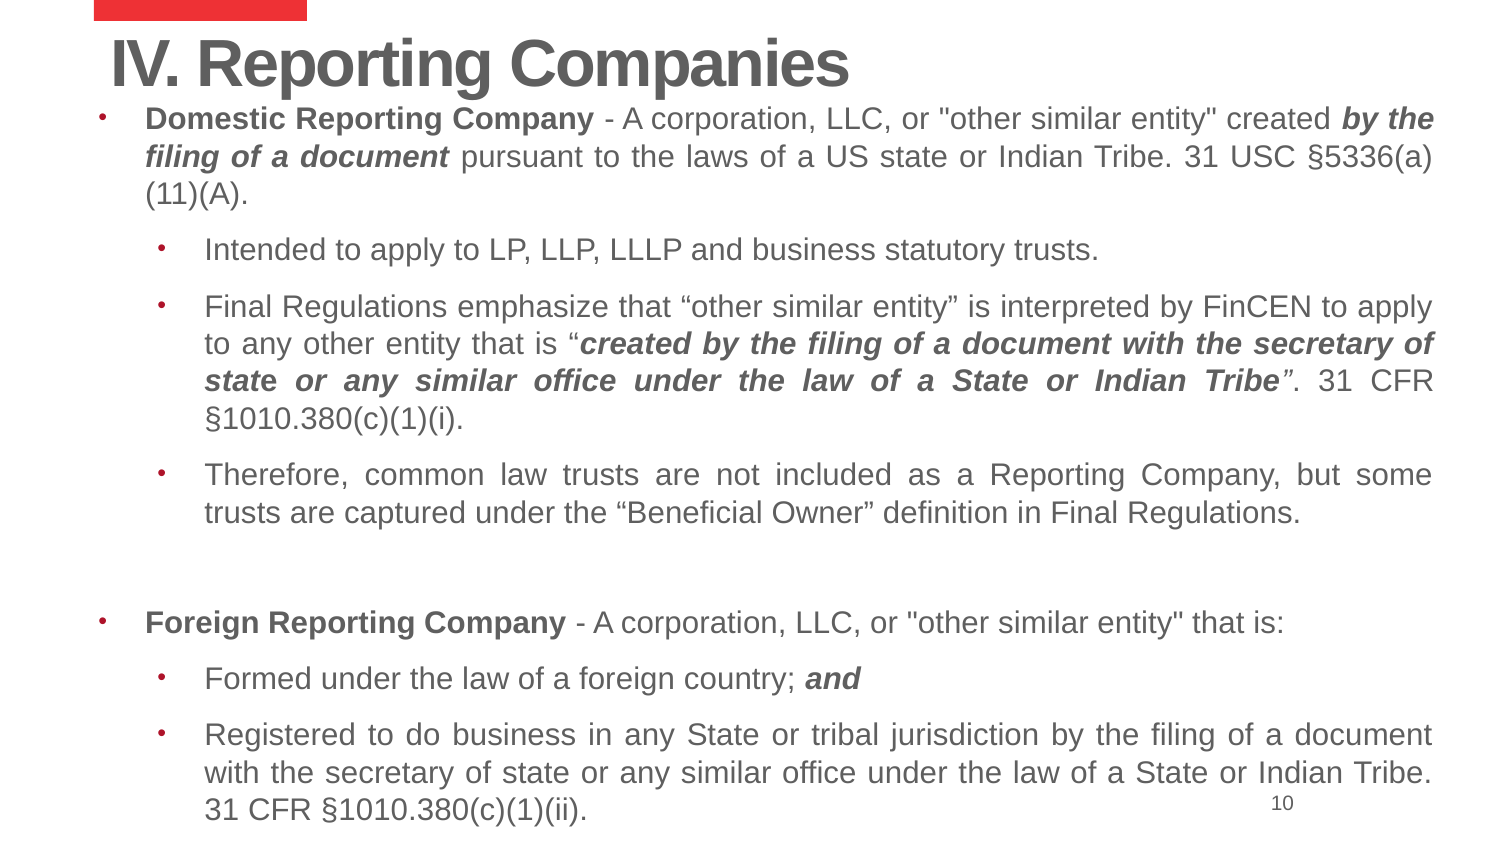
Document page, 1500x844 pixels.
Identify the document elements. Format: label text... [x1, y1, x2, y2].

title IV. Reporting Companies [110, 28, 1429, 103]
list Domestic Reporting Company - A corporation, LLC, or "other similar entity" created by the filing of a document pursuant to the laws of a US state or Indian Tribe. 31 USC §5336(a)(11)(A). Intended to apply to LP, LLP, LLLP and business statutory trusts. Final Regulations emphasize that “other similar entity” is interpreted by FinCEN to apply to any other entity that is “created by the filing of a document with the secretary of state or any similar office under the law of a State or Indian Tribe”. 31 CFR §1010.380(c)(1)(i). Therefore, common law trusts are not included as a Reporting Company, but some trusts are captured under the “Beneficial Owner” definition in Final Regulations. Foreign Reporting Company - A corporation, LLC, or "other similar entity" that is: Formed under the law of a foreign country; and Registered to do business in any State or tribal jurisdiction by the filing of a document with the secretary of state or any similar office under the law of a State or Indian Tribe. 31 CFR §1010.380(c)(1)(ii). [98, 98, 1435, 777]
slide_number 10 [1218, 779, 1294, 824]
